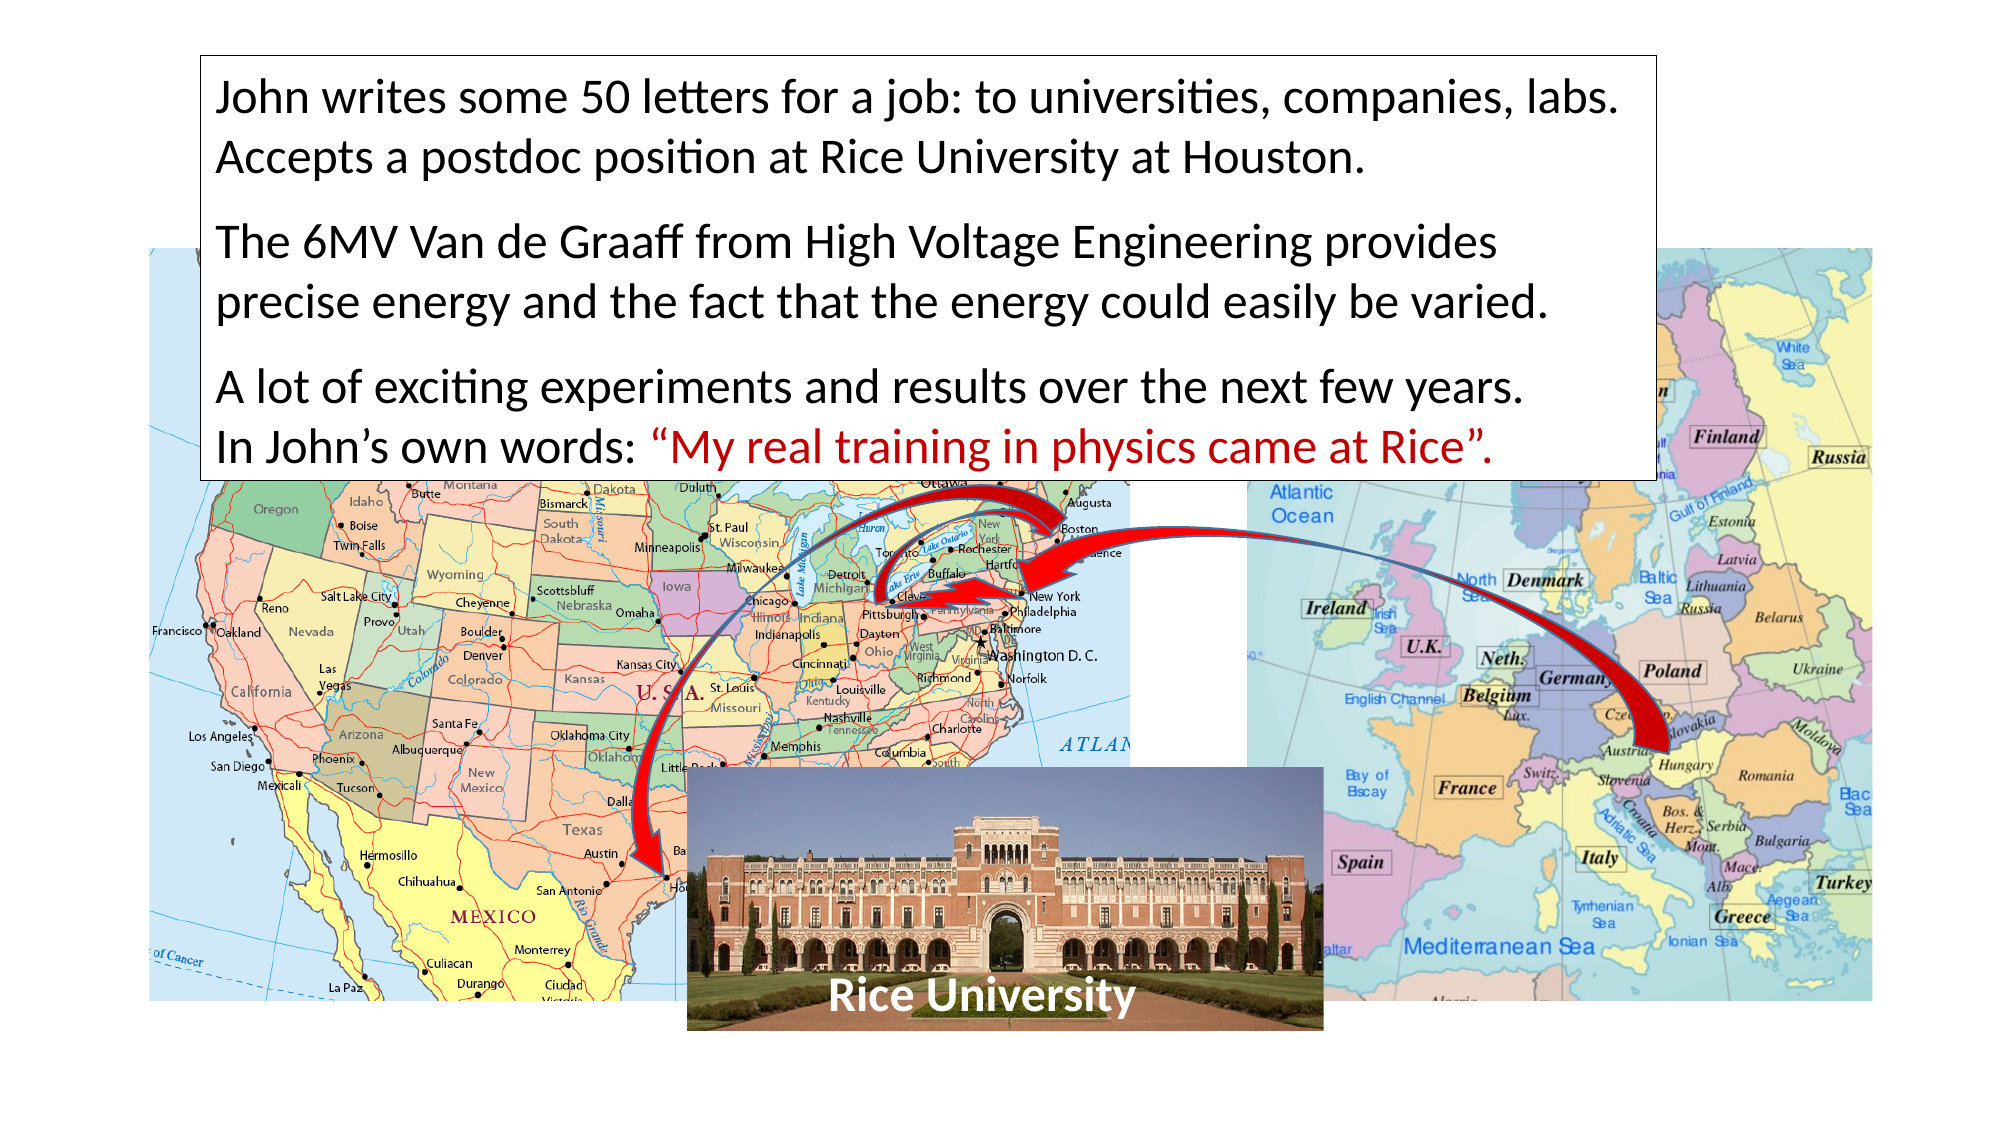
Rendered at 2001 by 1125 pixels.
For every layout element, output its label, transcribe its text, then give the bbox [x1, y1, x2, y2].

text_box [687, 767, 1324, 1039]
text_box John writes some 50 letters for a job: to universities, companies, labs. Accepts a postdoc position at Rice University at Houston. The 6MV Van de Graaff from High Voltage Engineering provides precise energy and the fact that the energy could easily be varied. A lot of exciting experiments and results over the next few years. In John’s own words: “My real training in physics came at Rice”. [200, 55, 1657, 248]
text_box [149, 248, 1873, 1001]
